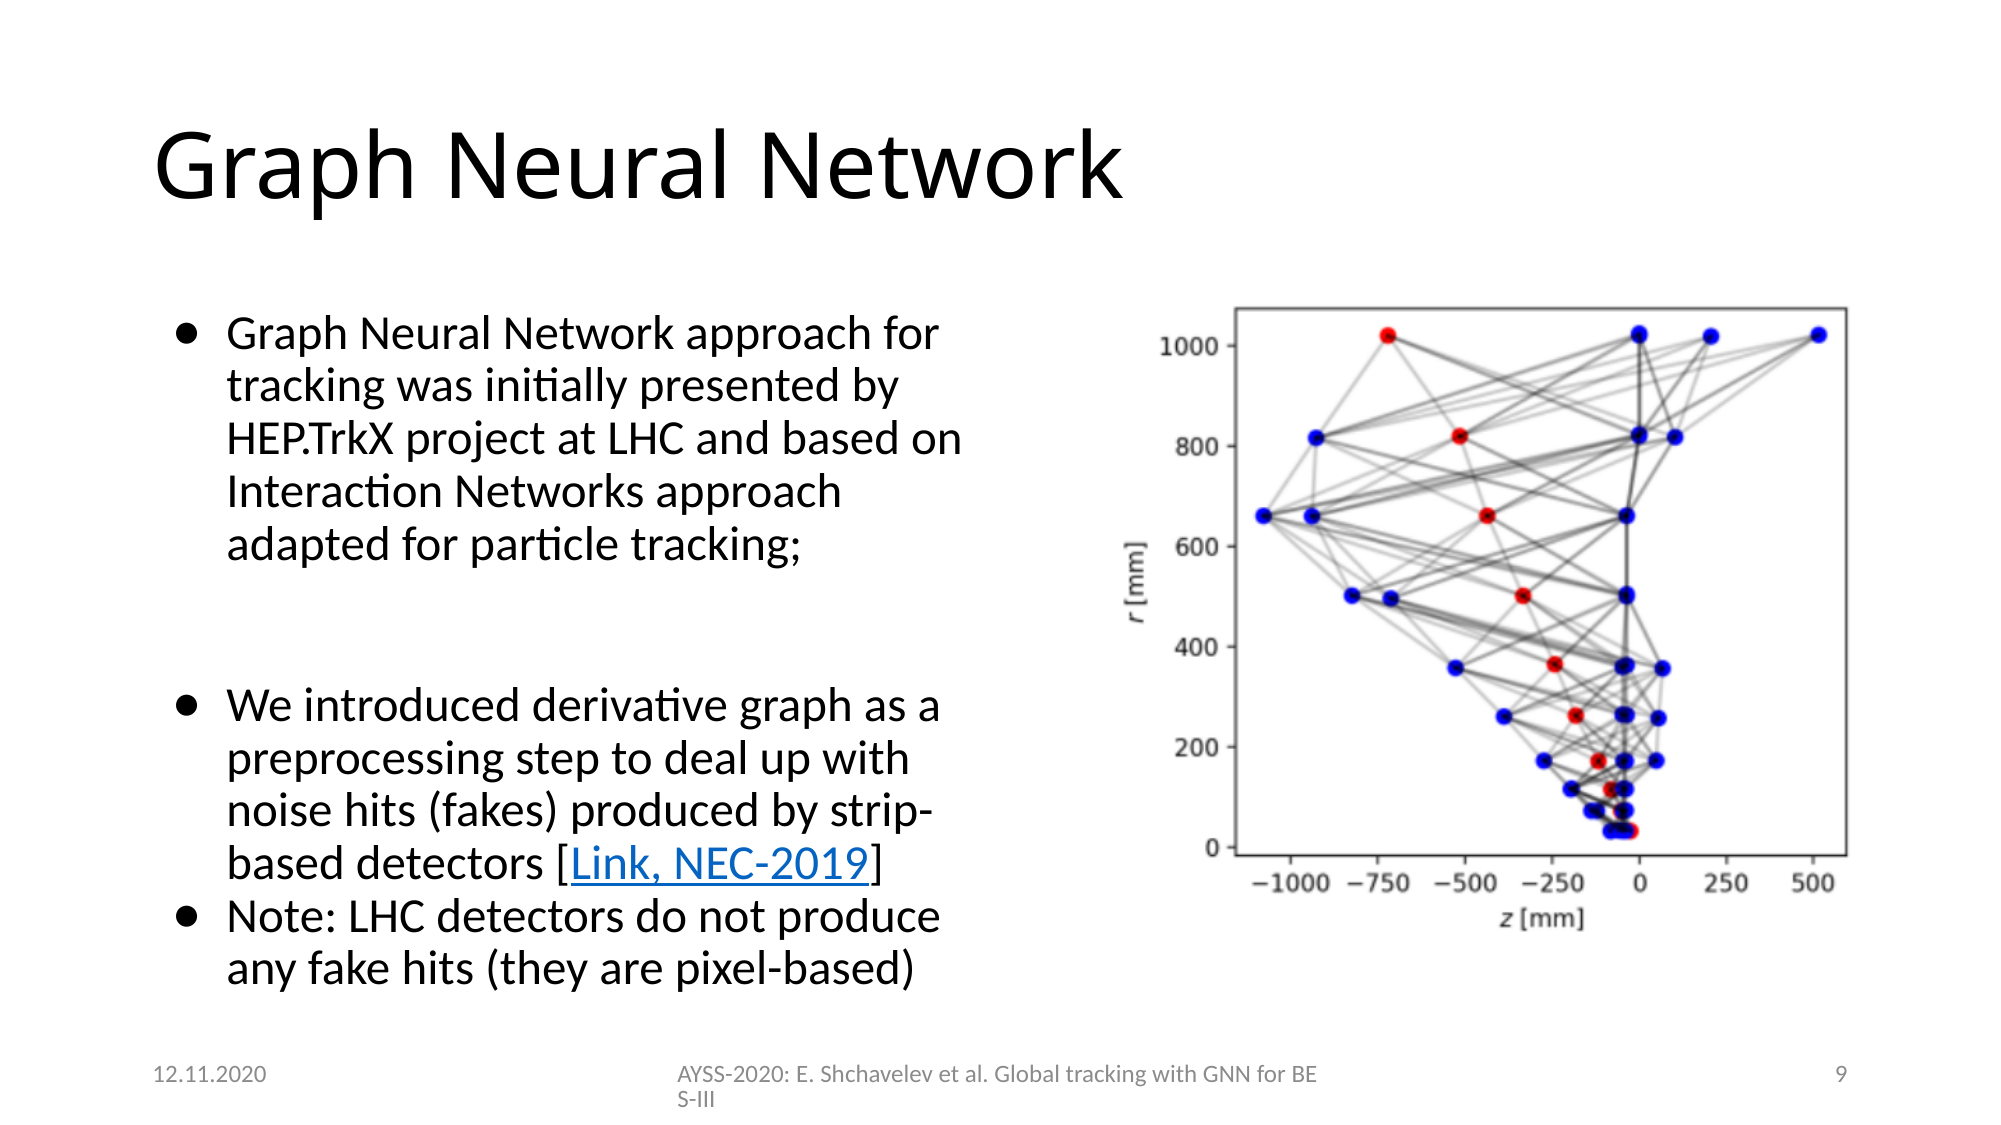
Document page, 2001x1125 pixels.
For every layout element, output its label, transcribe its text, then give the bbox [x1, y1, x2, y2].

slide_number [137, 1042, 588, 1103]
slide_number 9 [1412, 1042, 1863, 1103]
picture [1123, 277, 1863, 943]
footer AYSS-2020: E. Shchavelev et al. Global tracking with GNN for BES-III [662, 1042, 1338, 1103]
list Graph Neural Network approach for tracking was initially presented by HEP.TrkX project at LHC and based on Interaction Networks approach adapted for particle tracking; We introduced derivative graph as a preprocessing step to deal up with noise hits (fakes) produced by strip-based detectors [Link, NEC-2019] Note: LHC detectors do not produce any fake hits (they are pixel-based) [137, 299, 1000, 1014]
title Graph Neural Network [137, 59, 1863, 278]
